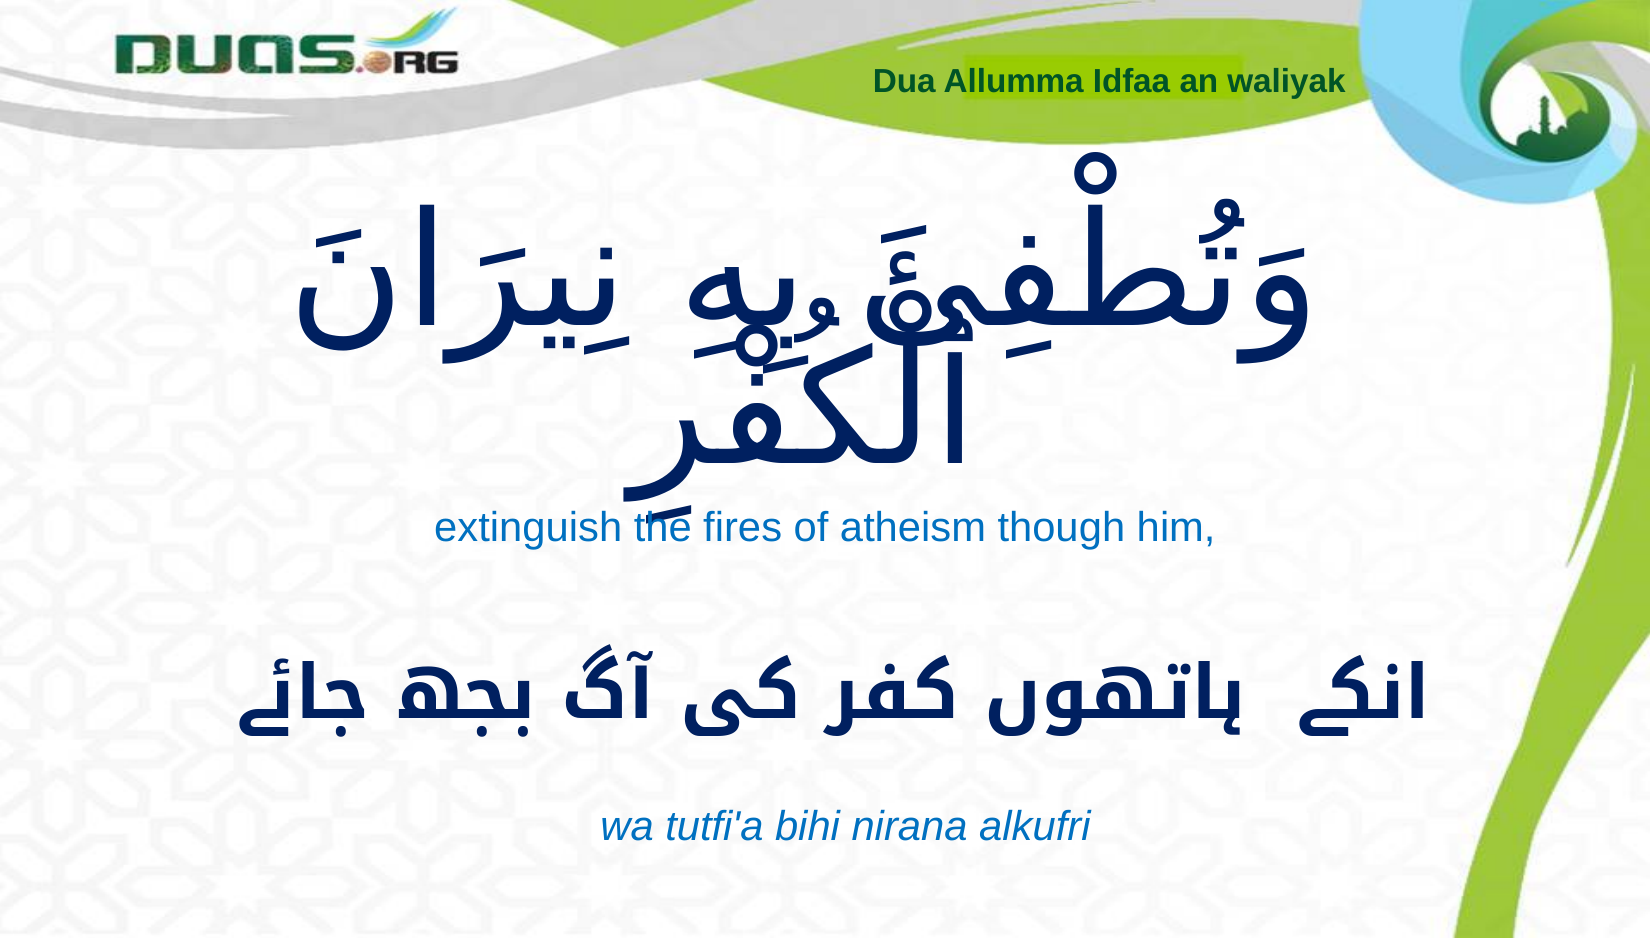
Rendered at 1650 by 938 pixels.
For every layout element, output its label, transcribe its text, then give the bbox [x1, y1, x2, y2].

text_box Dua Allumma Idfaa an waliyak [858, 51, 1362, 137]
text_box wa tutfi'a bihi nirana alkufri [257, 792, 1434, 865]
picture [0, 0, 1650, 938]
title وَتُطْفِئَ بِهِ نِيرَانَ ٱلْكُفْرِ [113, 257, 1496, 459]
subtitle extinguish the fires of atheism though him, [142, 493, 1508, 733]
text_box انکے ہاتھوں کفر کی آگ بجھ جائے [221, 636, 1447, 742]
